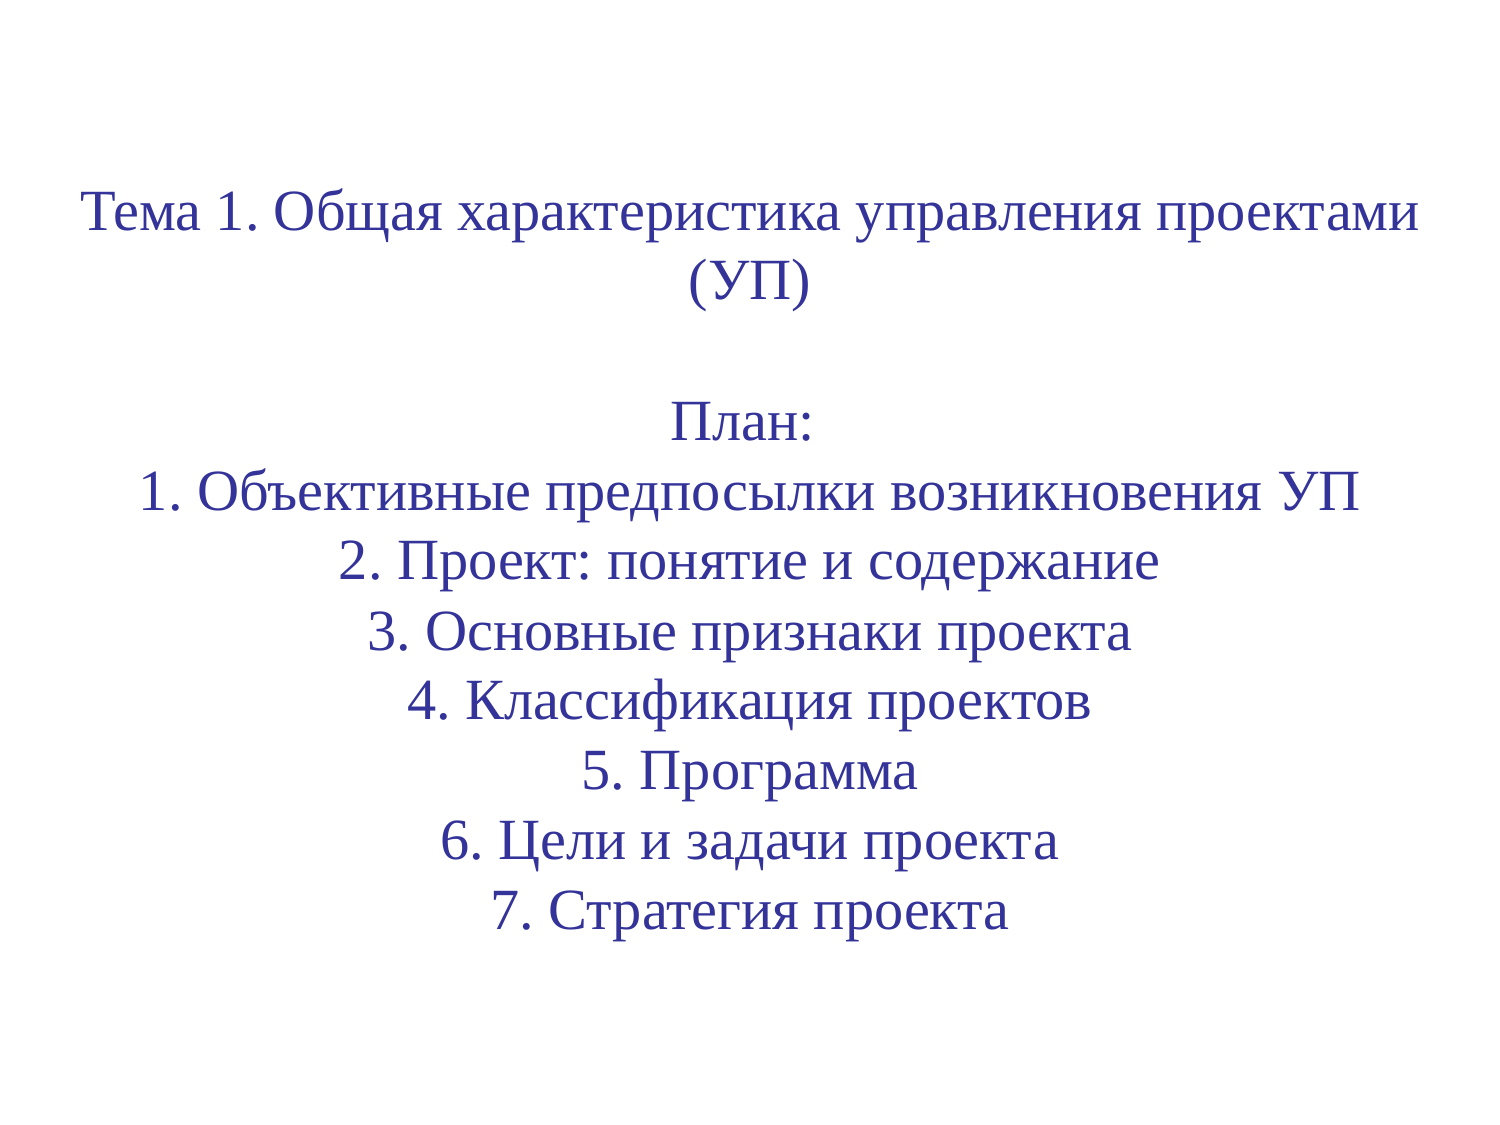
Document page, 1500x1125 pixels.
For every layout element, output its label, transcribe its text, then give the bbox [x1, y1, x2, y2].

title Тема 1. Общая характеристика управления проектами (УП) План: 1. Объективные предпосылки возникновения УП 2. Проект: понятие и содержание 3. Основные признаки проекта 4. Классификация проектов 5. Программа 6. Цели и задачи проекта 7. Стратегия проекта [17, 66, 1483, 1047]
